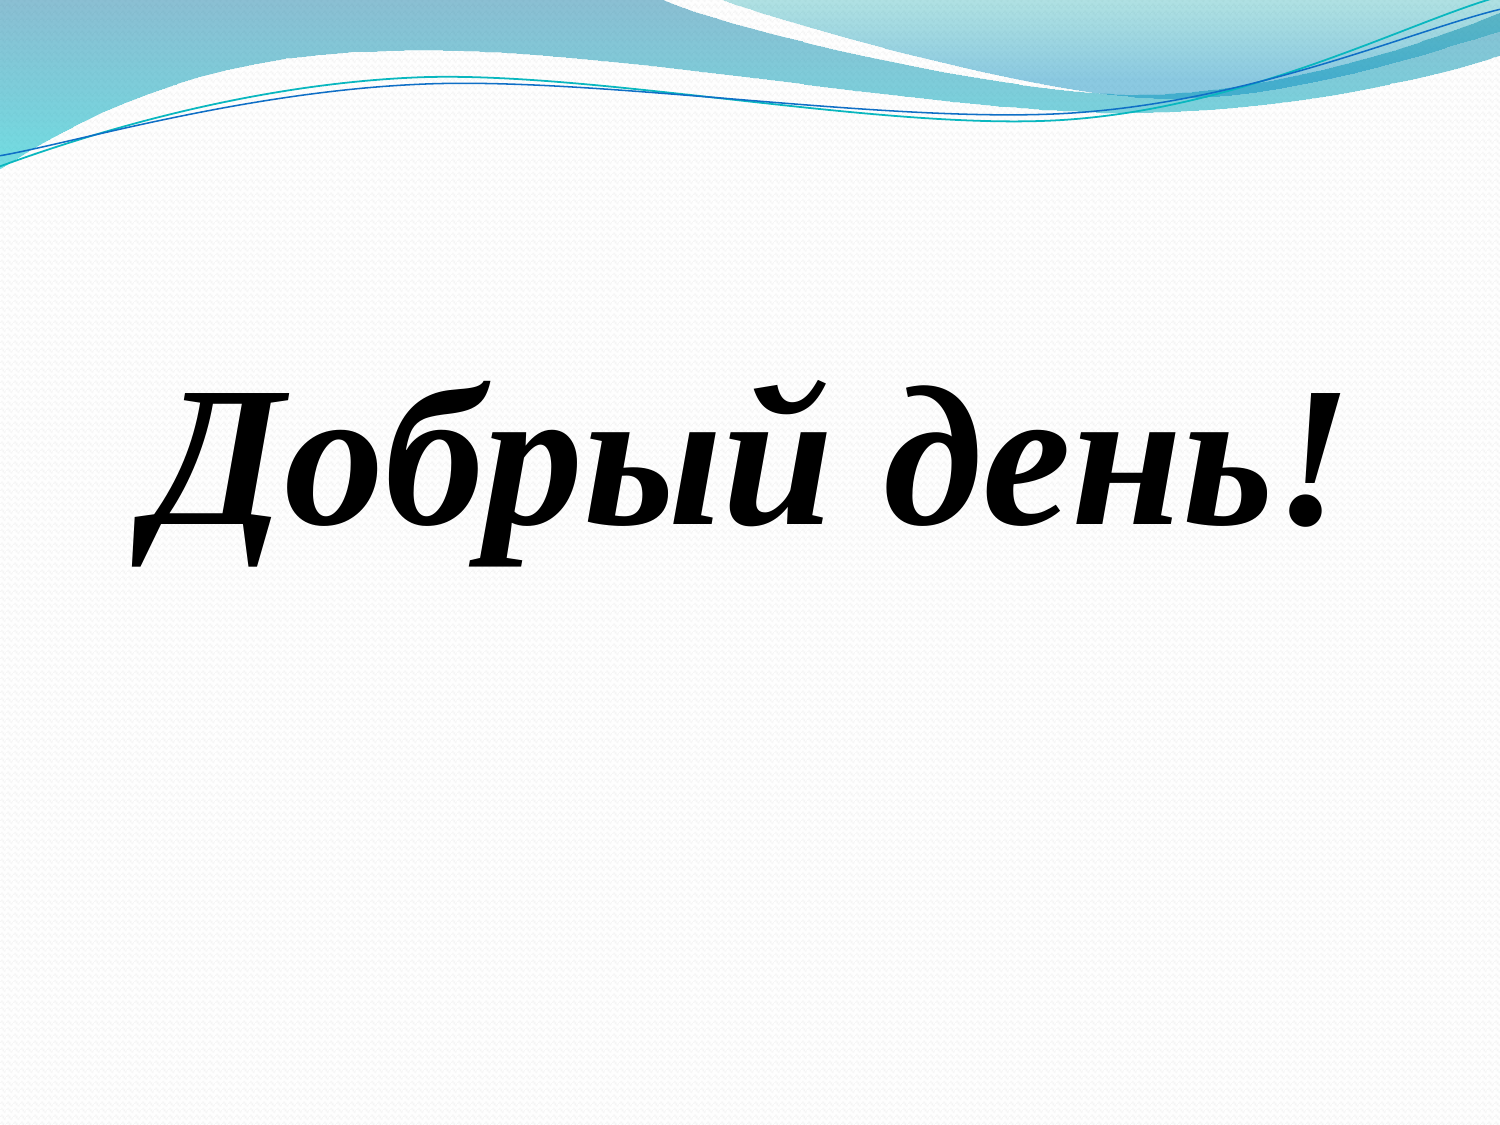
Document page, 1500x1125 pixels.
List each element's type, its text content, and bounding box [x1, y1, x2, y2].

list Добрый день! [75, 317, 1425, 1038]
